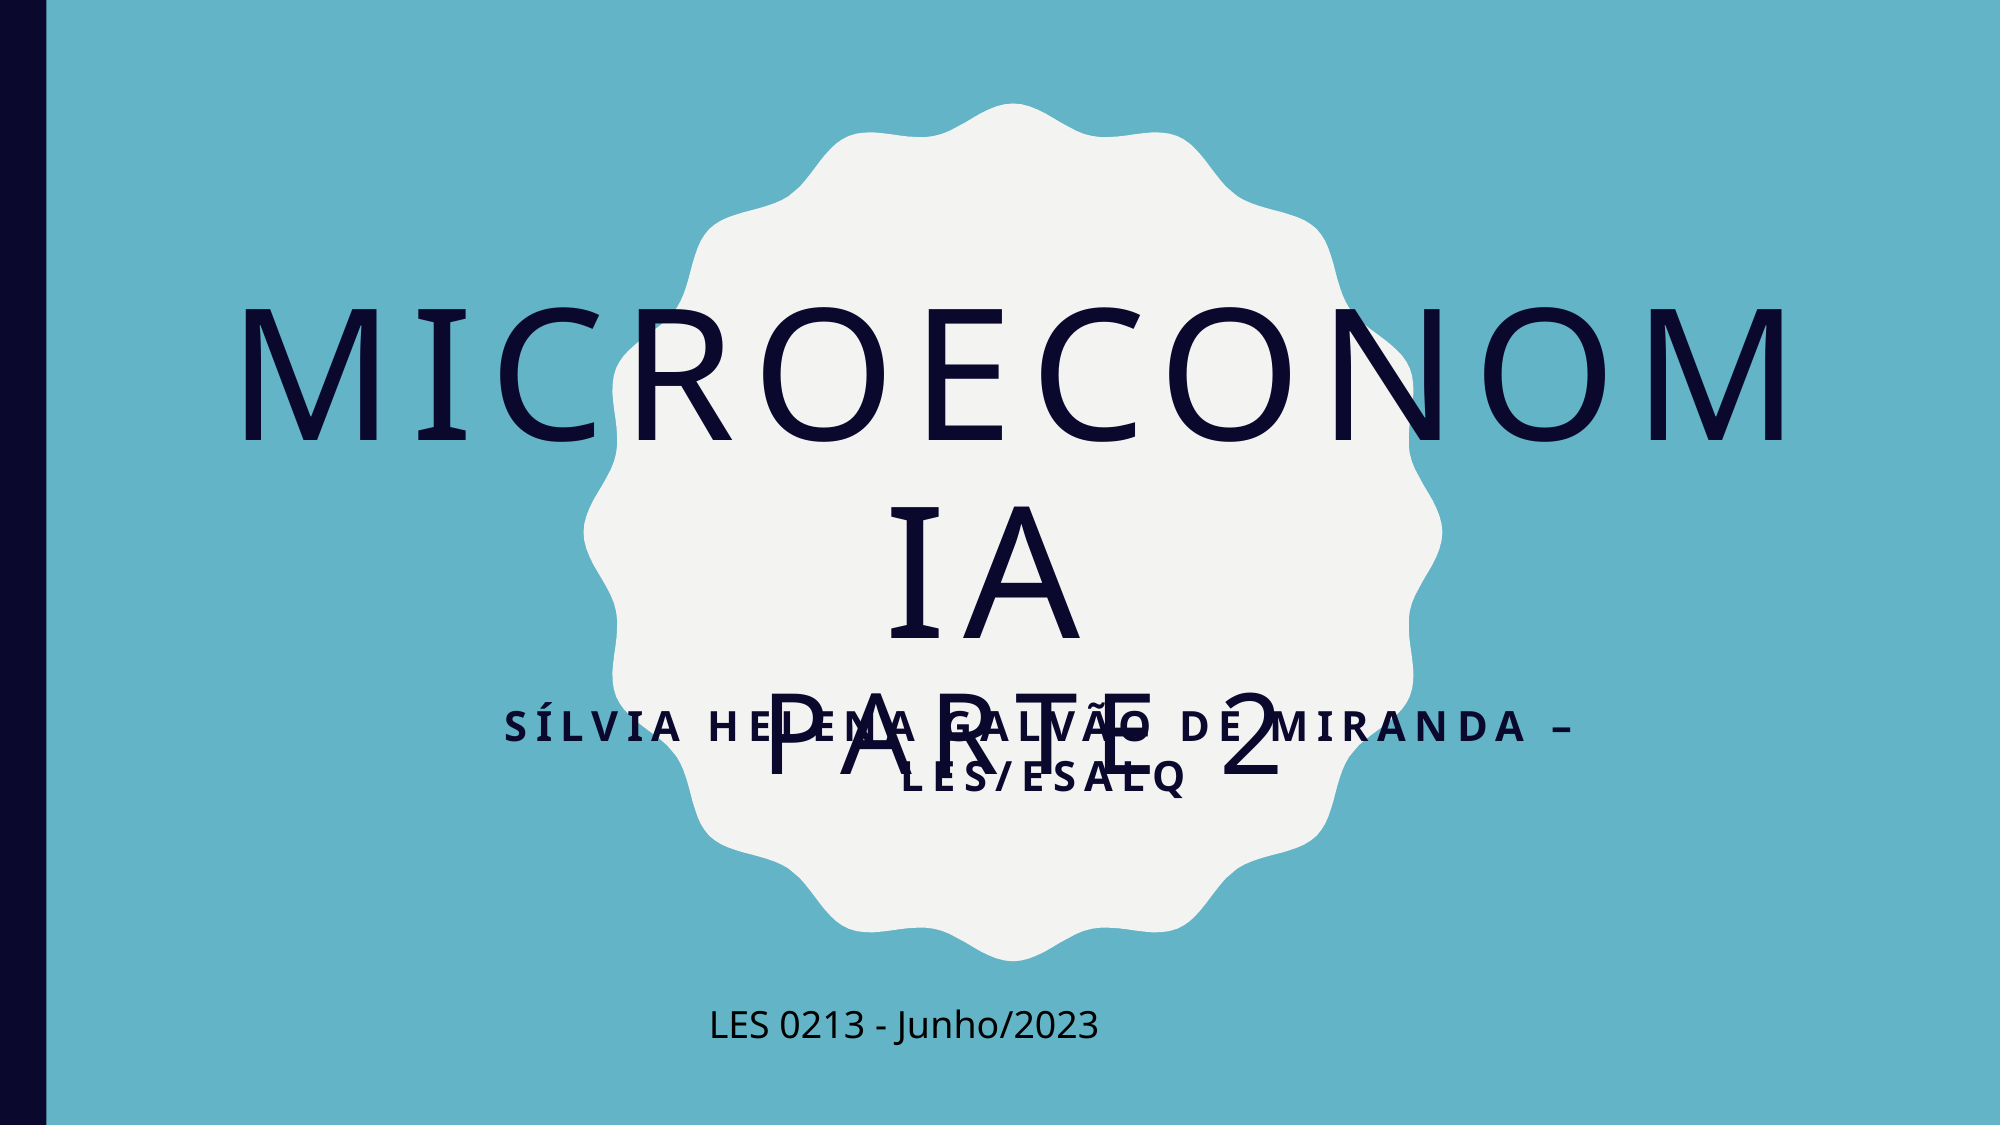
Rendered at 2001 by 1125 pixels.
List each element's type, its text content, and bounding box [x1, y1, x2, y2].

subtitle SÍLVIA HELENA GALVÃO DE MIRANDA – LES/ESALQ [383, 692, 1704, 814]
title mICROECONOMIA Parte 2 [176, 180, 1870, 902]
text_box LES 0213 - Junho/2023 [693, 993, 1449, 1054]
